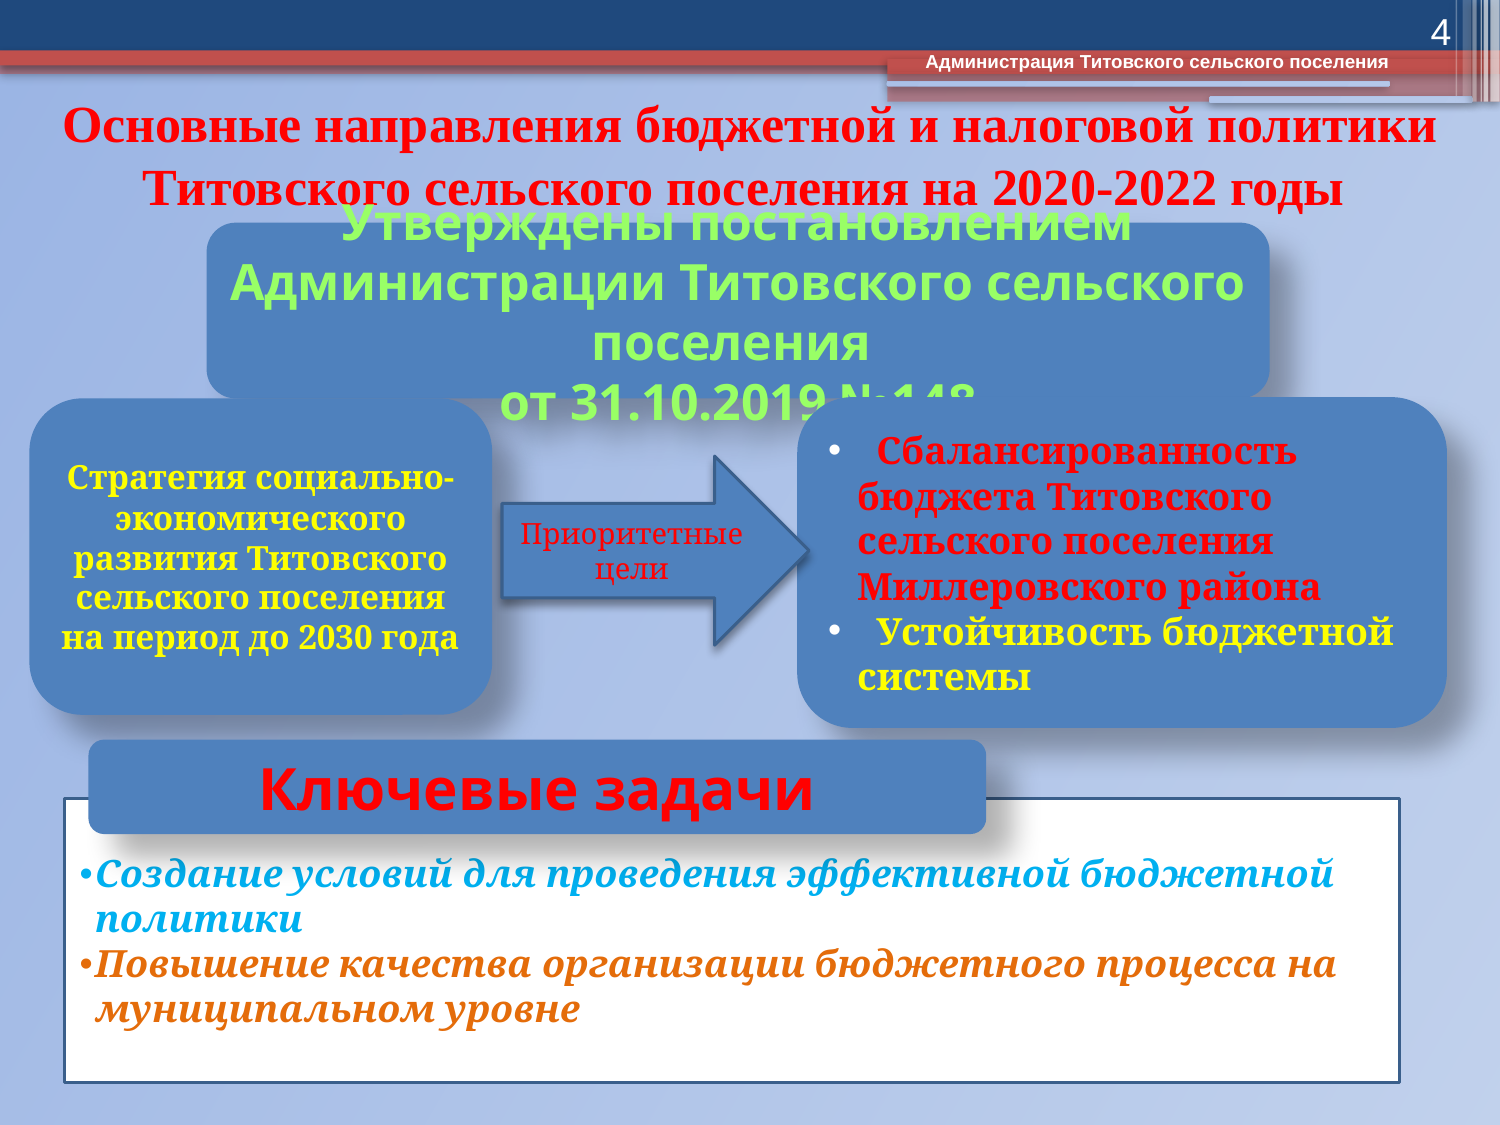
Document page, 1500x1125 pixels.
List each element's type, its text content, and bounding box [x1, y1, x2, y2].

text_box Создание условий для проведения эффективной бюджетной политики Повышение качества организации бюджетного процесса на муниципальном уровне [63, 797, 1401, 1084]
text_box Стратегия социально-экономического развития Титовского сельского поселения на период до 2030 года [27, 396, 494, 717]
text_box Приоритетные цели [500, 454, 811, 647]
slide_number 4 [1341, 0, 1466, 61]
text_box Сбалансированность бюджета Титовского сельского поселения Миллеровского района Устойчивость бюджетной системы [795, 395, 1449, 730]
text_box Утверждены постановлением Администрации Титовского сельского поселения от 31.10.2019 №148 [205, 221, 1272, 400]
title Основные направления бюджетной и налоговой политики Титовского сельского поселения на 2020-2022 годы [0, 149, 1500, 220]
text_box Ключевые задачи [86, 737, 988, 836]
text_box Администрация Титовского сельского поселения [855, 42, 1459, 80]
